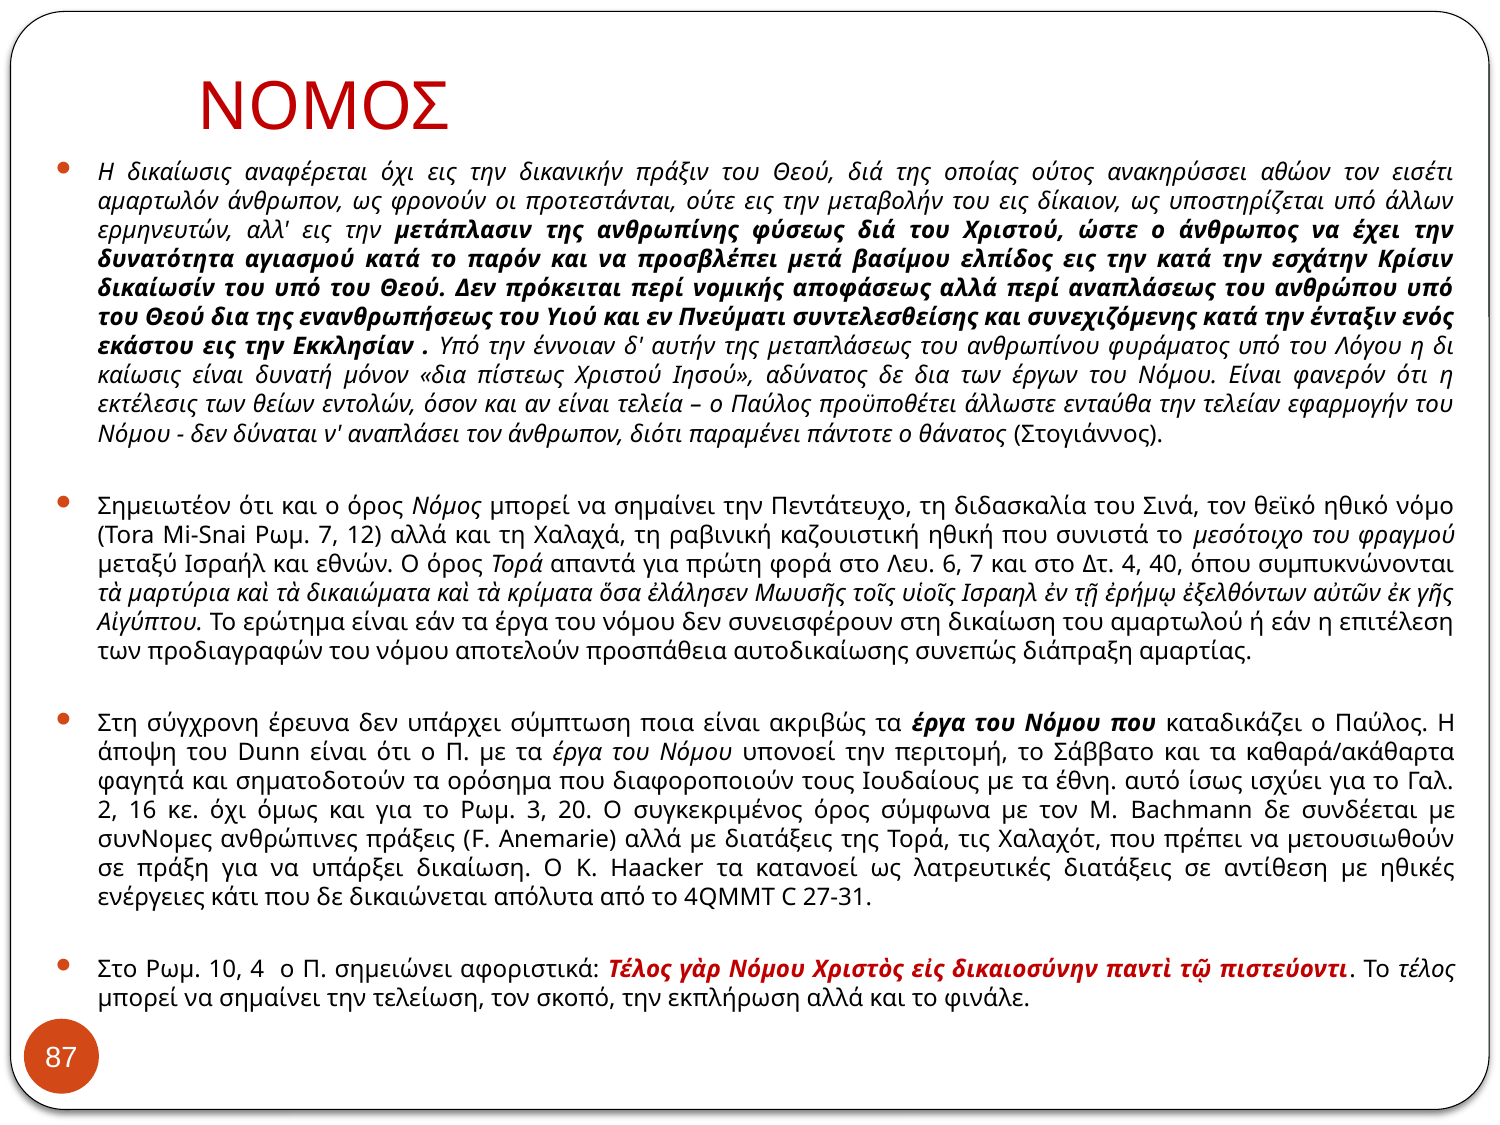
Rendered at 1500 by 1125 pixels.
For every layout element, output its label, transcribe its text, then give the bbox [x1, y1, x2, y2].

title ΝΟΜΟΣ [183, 54, 1364, 148]
list Η δικαίωσις αναφέρεται όχι εις την δικανικήν πράξιν του Θεού, διά της οποίας ούτος ανακηρύσσει αθώον τον εισέτι αμαρτωλόν άνθρωπον, ως φρονούν οι προτεστάνται, ούτε εις την μεταβολήν του εις δίκαιον, ως υποστηρίζεται υπό άλλων ερμηνευτών, αλλ' εις την μετάπλασιν της ανθρωπίνης φύσεως διά του Χριστού, ώστε ο άνθρωπος να έχει την δυνατότητα αγιασμού κατά το παρόν και να προσβλέπει μετά βασίμου ελπίδος εις την κατά την εσχάτην Κρίσιν δικαίωσίν του υπό του Θεού. Δεν πρόκειται περί νομικής αποφάσεως αλλά περί αναπλάσεως του ανθρώπου υπό του Θεού δια της ενανθρωπήσεως του Υιού και εν Πνεύματι συντελεσθείσης και συνεχιζόμενης κατά την ένταξιν ενός εκάστου εις την Εκκλησίαν . Υπό την έννοιαν δ' αυτήν της μεταπλάσεως του ανθρωπίνου φυράματος υπό του Λόγου η δι­καίωσις είναι δυνατή μόνον «δια πίστεως Χριστού Ιησού», αδύνατος δε δια των έργων του Νόμου. Είναι φανερόν ότι η εκτέλεσις των θείων εντολών, όσον και αν είναι τελεία – ο Παύλος προϋποθέτει άλλωστε ενταύθα την τελείαν εφαρμογήν του Νόμου - δεν δύναται ν' αναπλάσει τον άνθρωπον, διότι παραμένει πάντοτε ο θάνατος (Στογιάννος). Σημειωτέον ότι και ο όρος Νόμος μπορεί να σημαίνει την Πεντάτευχο, τη διδασκαλία του Σινά, τον θεϊκό ηθικό νόμο (Tora Mi-Snai Ρωμ. 7, 12) αλλά και τη Χαλαχά, τη ραβινική καζουιστική ηθική που συνιστά το μεσότοιχο του φραγμού μεταξύ Ισραήλ και εθνών. Ο όρος Τορά απαντά για πρώτη φορά στο Λευ. 6, 7 και στο Δτ. 4, 40, όπου συμπυκνώνονται τὰ μαρτύρια καὶ τὰ δικαιώματα καὶ τὰ κρίματα ὅσα ἐλάλησεν Μωυσῆς τοῖς υἱοῖς Ισραηλ ἐν τῇ ἐρήμῳ ἐξελθόντων αὐτῶν ἐκ γῆς Αἰγύπτου. Το ερώτημα είναι εάν τα έργα του νόμου δεν συνεισφέρουν στη δικαίωση του αμαρτωλού ή εάν η επιτέλεση των προδιαγραφών του νόμου αποτελούν προσπάθεια αυτοδικαίωσης συνεπώς διάπραξη αμαρτίας. Στη σύγχρονη έρευνα δεν υπάρχει σύμπτωση ποια είναι ακριβώς τα έργα του Νόμου που καταδικάζει ο Παύλος. Η άποψη του Dunn είναι ότι ο Π. με τα έργα του Νόμου υπονοεί την περιτομή, το Σάββατο και τα καθαρά/ακάθαρτα φαγητά και σηματοδοτούν τα ορόσημα που διαφοροποιούν τους Ιουδαίους με τα έθνη. αυτό ίσως ισχύει για το Γαλ. 2, 16 κε. όχι όμως και για το Ρωμ. 3, 20. Ο συγκεκριμένος όρος σύμφωνα με τον M. Bachmann δε συνδέεται με συνΝομες ανθρώπινες πράξεις (F. Anemarie) αλλά με διατάξεις της Τορά, τις Χαλαχότ, που πρέπει να μετουσιωθούν σε πράξη για να υπάρξει δικαίωση. Ο k. Haacker τα κατανοεί ως λατρευτικές διατάξεις σε αντίθεση με ηθικές ενέργειες κάτι που δε δικαιώνεται απόλυτα από το 4QMMT C 27-31. Στο Ρωμ. 10, 4 ο Π. σημειώνει αφοριστικά: Τέλος γὰρ Νόμου Χριστὸς εἰς δικαιοσύνην παντὶ τῷ πιστεύοντι. Το τέλος μπορεί να σημαίνει την τελείωση, τον σκοπό, την εκπλήρωση αλλά και το φινάλε. [41, 148, 1471, 1035]
slide_number 87 [23, 1018, 99, 1094]
